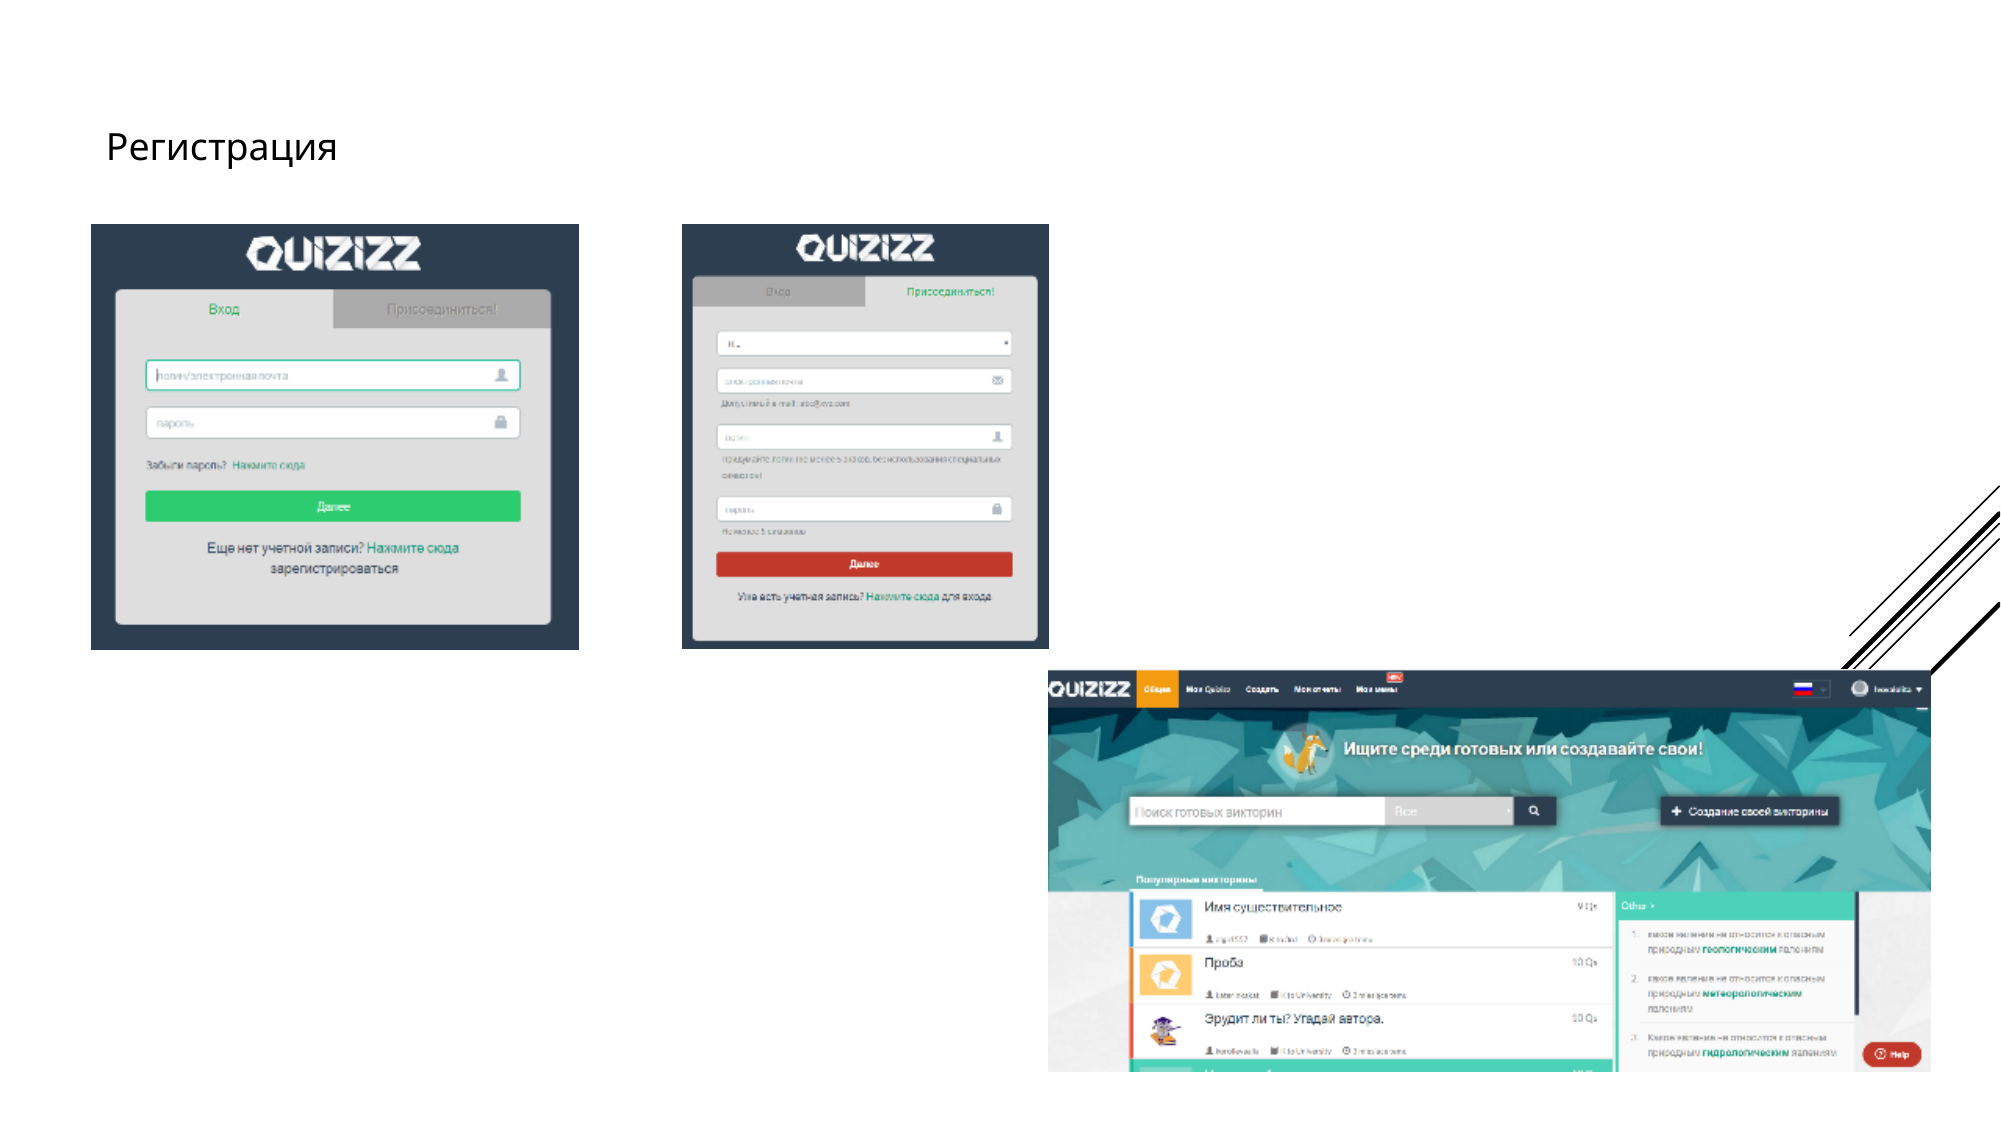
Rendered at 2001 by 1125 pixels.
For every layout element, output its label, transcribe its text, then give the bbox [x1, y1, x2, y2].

picture [1047, 669, 1931, 1072]
text_box Регистрация [91, 115, 558, 176]
picture [682, 223, 1049, 650]
picture [90, 223, 579, 651]
